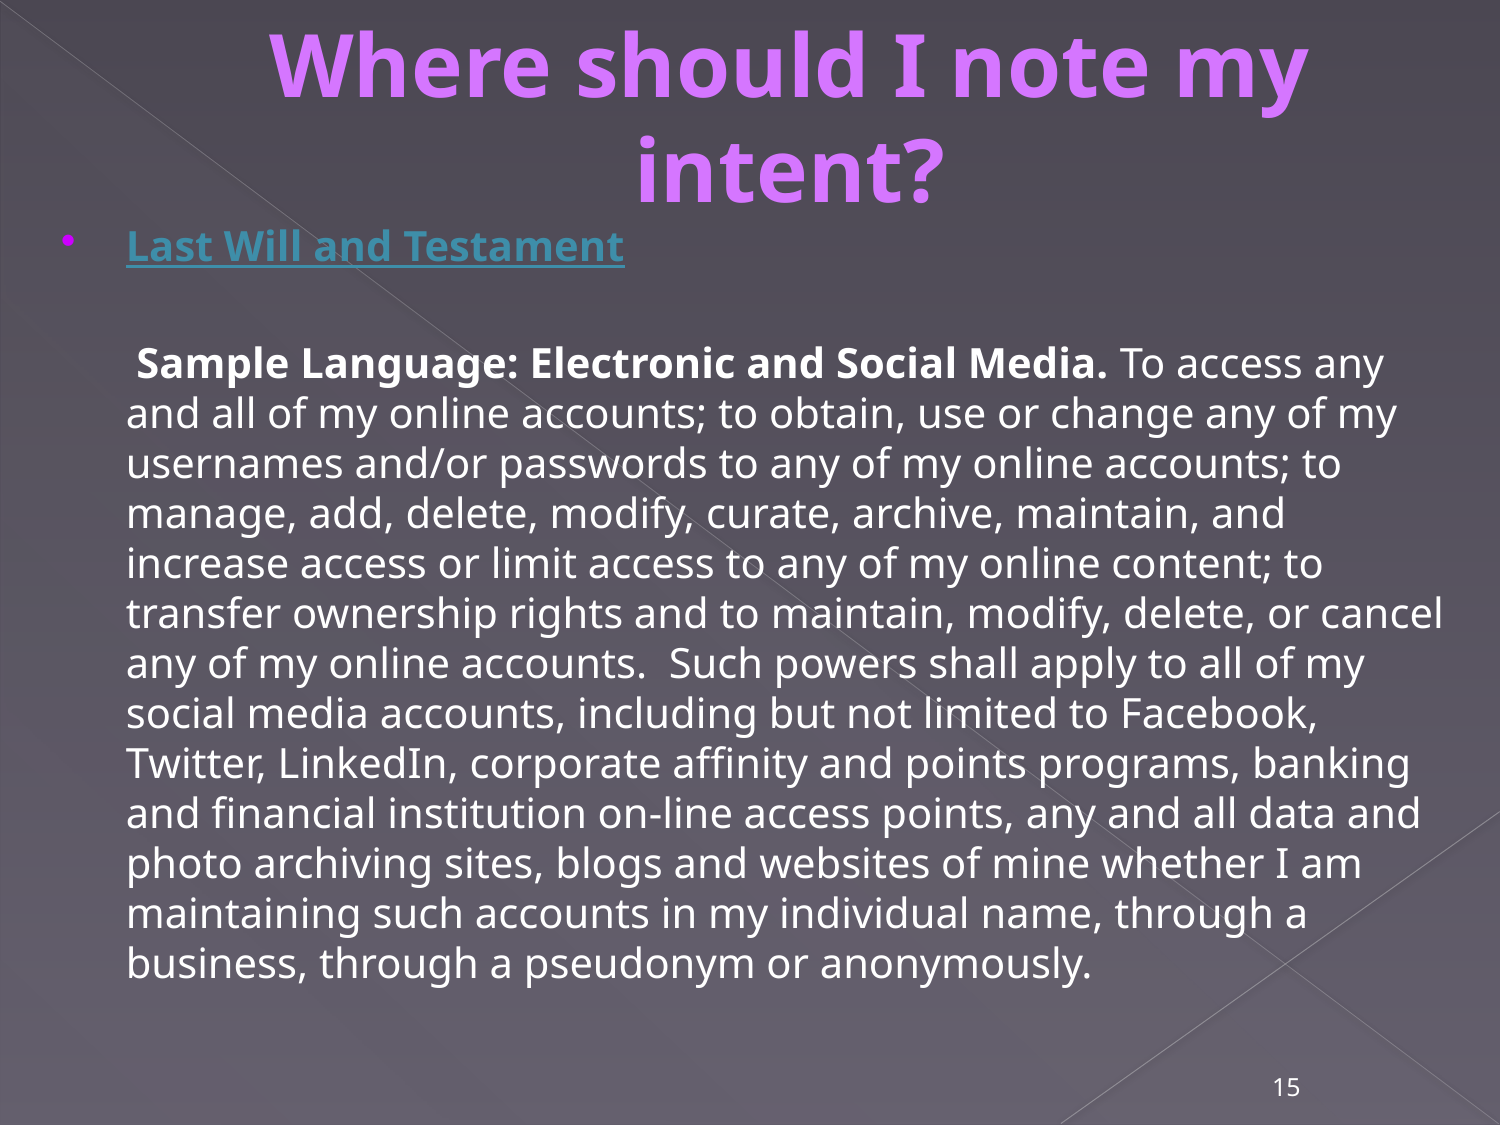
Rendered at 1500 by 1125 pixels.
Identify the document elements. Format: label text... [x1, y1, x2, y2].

title Where should I note my intent? [75, 0, 1425, 212]
slide_number 15 [1245, 1063, 1328, 1113]
list Last Will and Testament Sample Language: Electronic and Social Media. To access any and all of my online accounts; to obtain, use or change any of my usernames and/or passwords to any of my online accounts; to manage, add, delete, modify, curate, archive, maintain, and increase access or limit access to any of my online content; to transfer ownership rights and to maintain, modify, delete, or cancel any of my online accounts. Such powers shall apply to all of my social media accounts, including but not limited to Facebook, Twitter, LinkedIn, corporate affinity and points programs, banking and financial institution on-line access points, any and all data and photo archiving sites, blogs and websites of mine whether I am maintaining such accounts in my individual name, through a business, through a pseudonym or anonymously. [37, 212, 1463, 1059]
